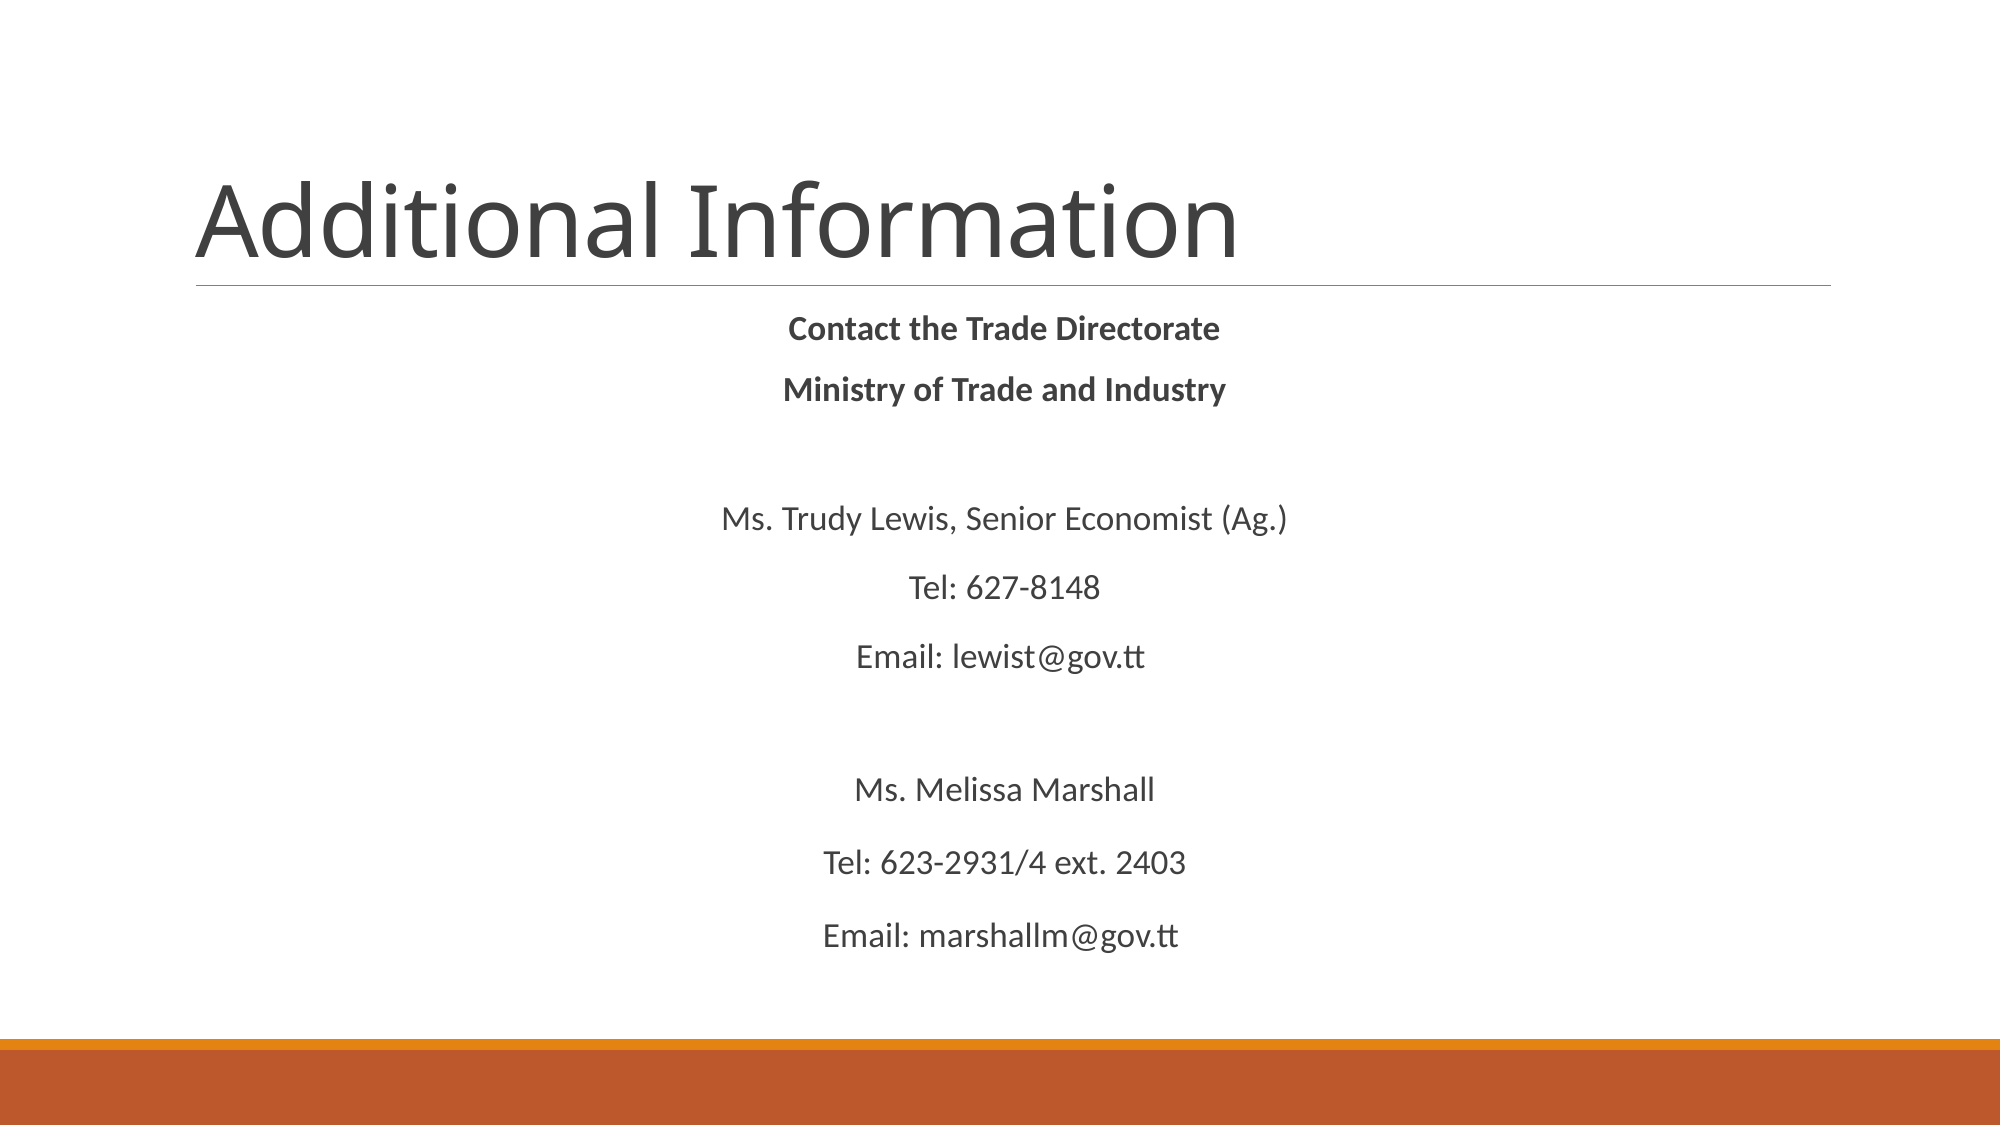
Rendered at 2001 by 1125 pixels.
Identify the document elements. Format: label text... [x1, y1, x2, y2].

title Additional Information [180, 47, 1830, 285]
list Contact the Trade Directorate Ministry of Trade and Industry Ms. Trudy Lewis, Senior Economist (Ag.) Tel: 627-8148 Email: lewist@gov.tt Ms. Melissa Marshall Tel: 623-2931/4 ext. 2403 Email: marshallm@gov.tt [180, 302, 1830, 963]
